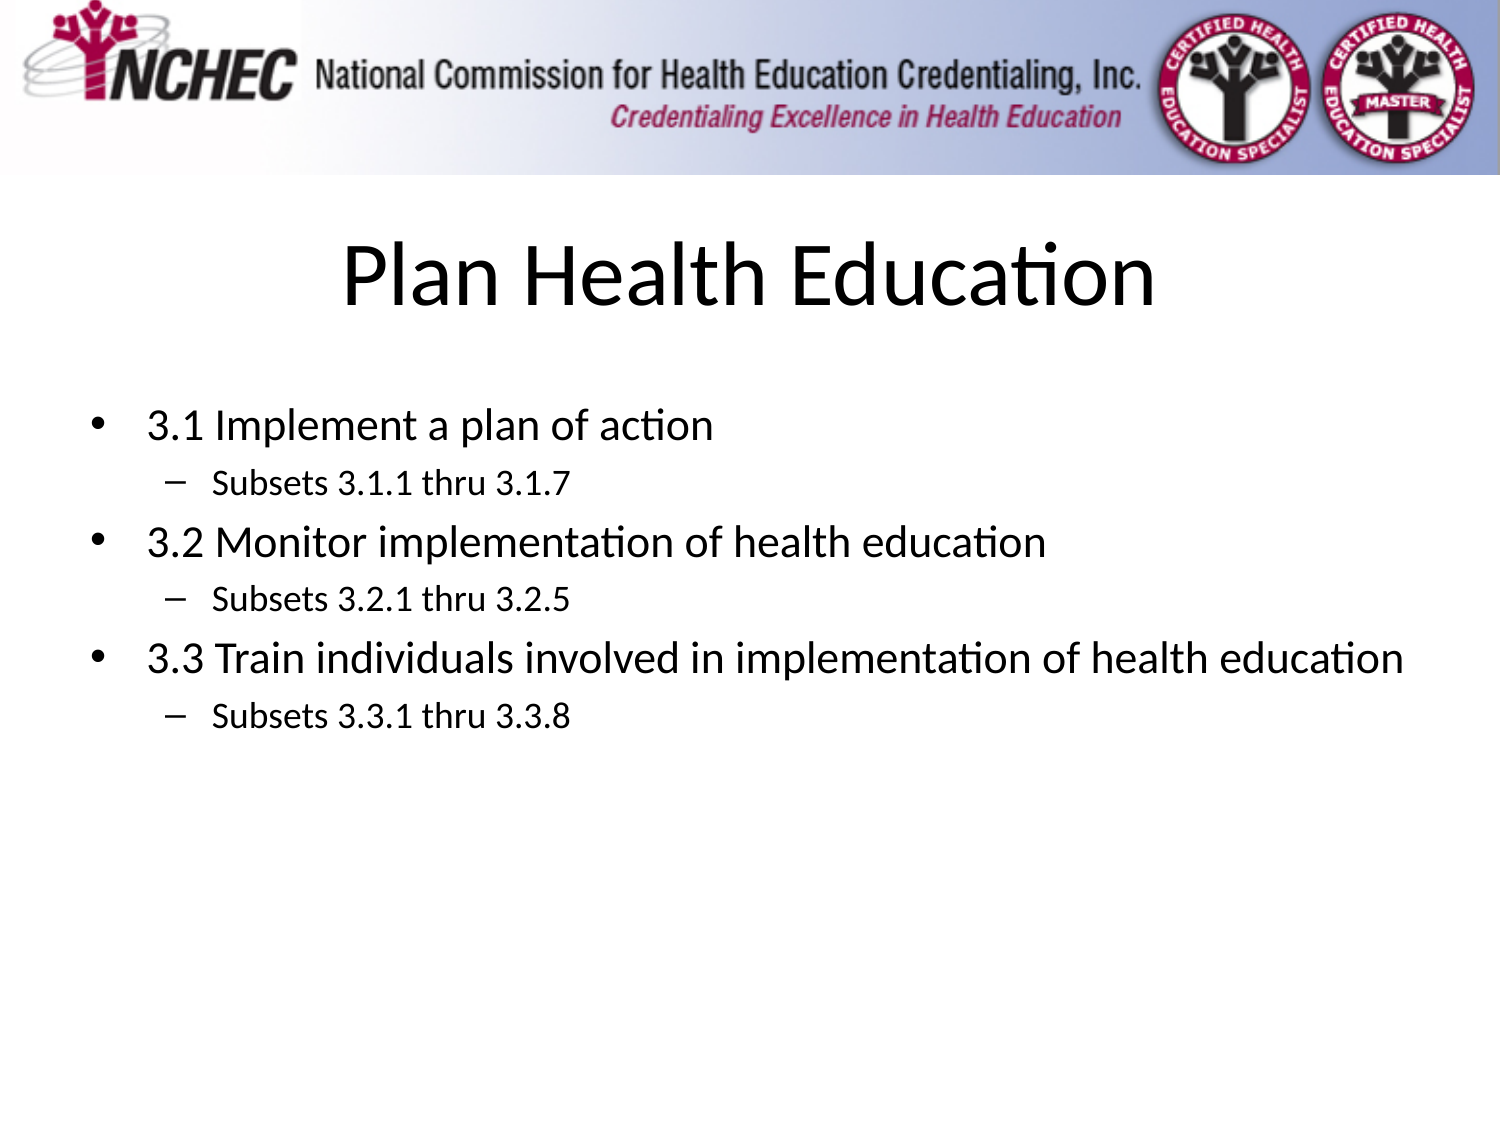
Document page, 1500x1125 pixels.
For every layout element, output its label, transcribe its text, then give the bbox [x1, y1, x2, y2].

title Plan Health Education [75, 184, 1425, 363]
list 3.1 Implement a plan of action Subsets 3.1.1 thru 3.1.7 3.2 Monitor implementation of health education Subsets 3.2.1 thru 3.2.5 3.3 Train individuals involved in implementation of health education Subsets 3.3.1 thru 3.3.8 [75, 387, 1425, 1080]
picture [0, 0, 1500, 176]
